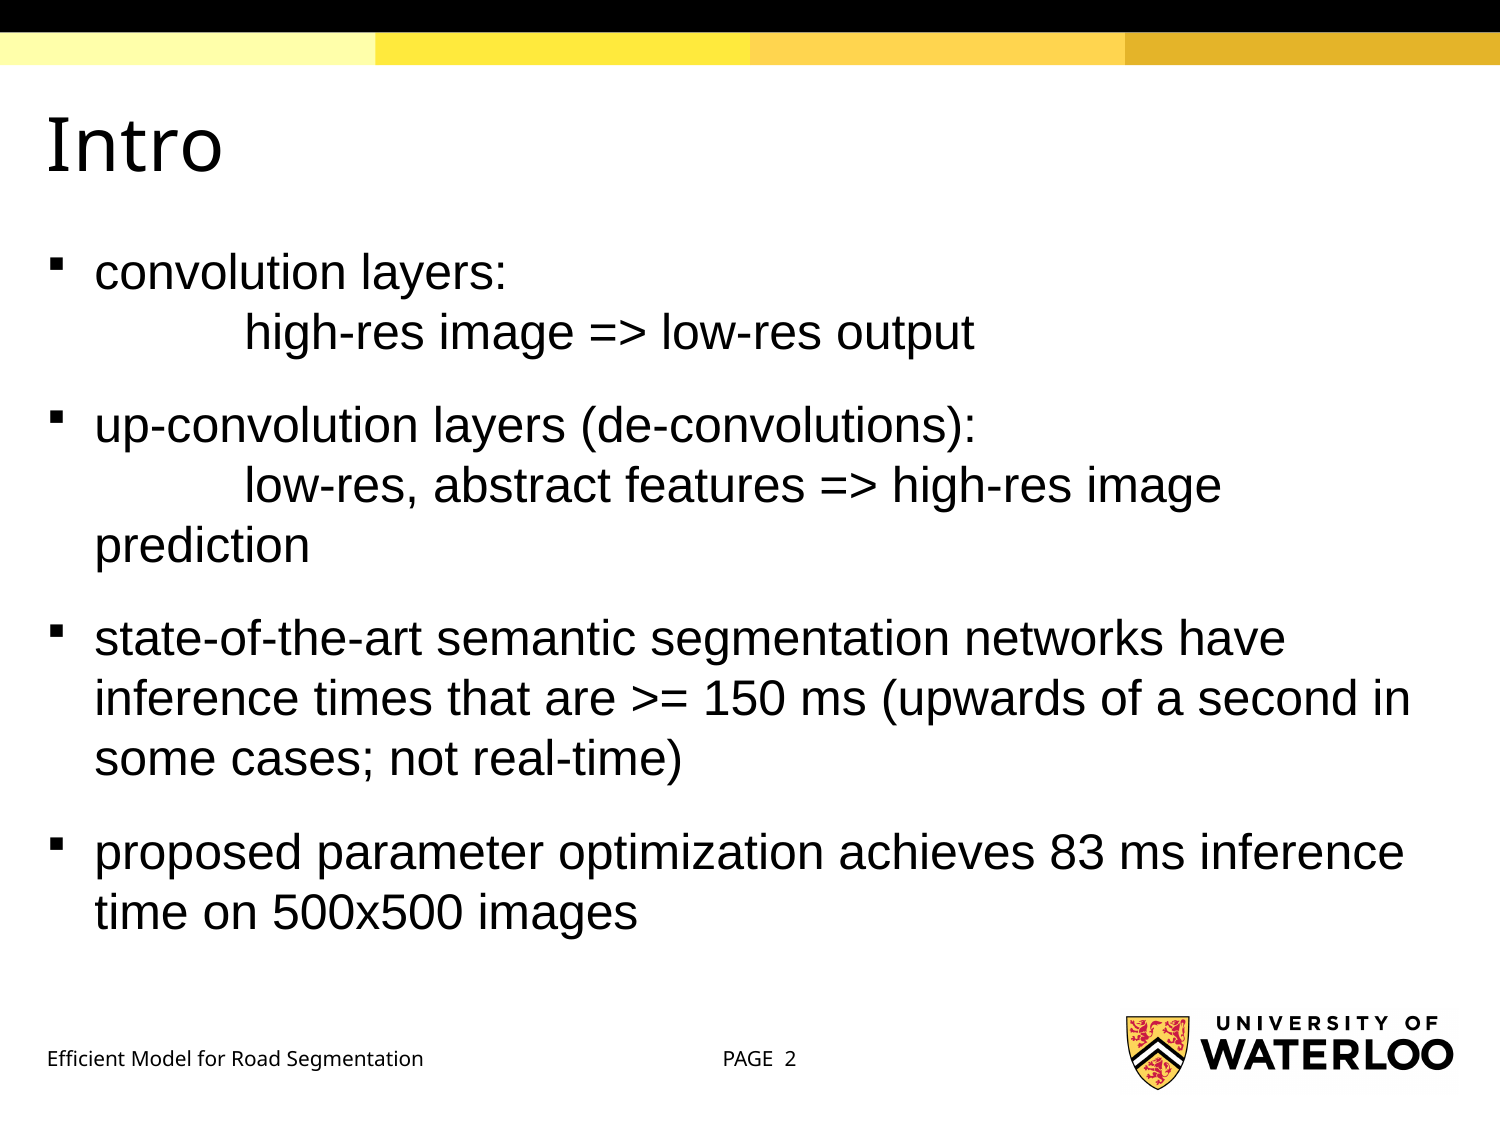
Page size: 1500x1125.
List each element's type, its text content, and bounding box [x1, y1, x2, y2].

list convolution layers: high-res image => low-res output up-convolution layers (de-convolutions): low-res, abstract features => high-res image prediction state-of-the-art semantic segmentation networks have inference times that are >= 150 ms (upwards of a second in some cases; not real-time) proposed parameter optimization achieves 83 ms inference time on 500x500 images [31, 231, 1456, 986]
title Intro [31, 71, 1456, 219]
footer Efficient Model for Road Segmentation [31, 1039, 675, 1081]
slide_number PAGE 2 [687, 1039, 832, 1081]
picture [1120, 1008, 1459, 1095]
